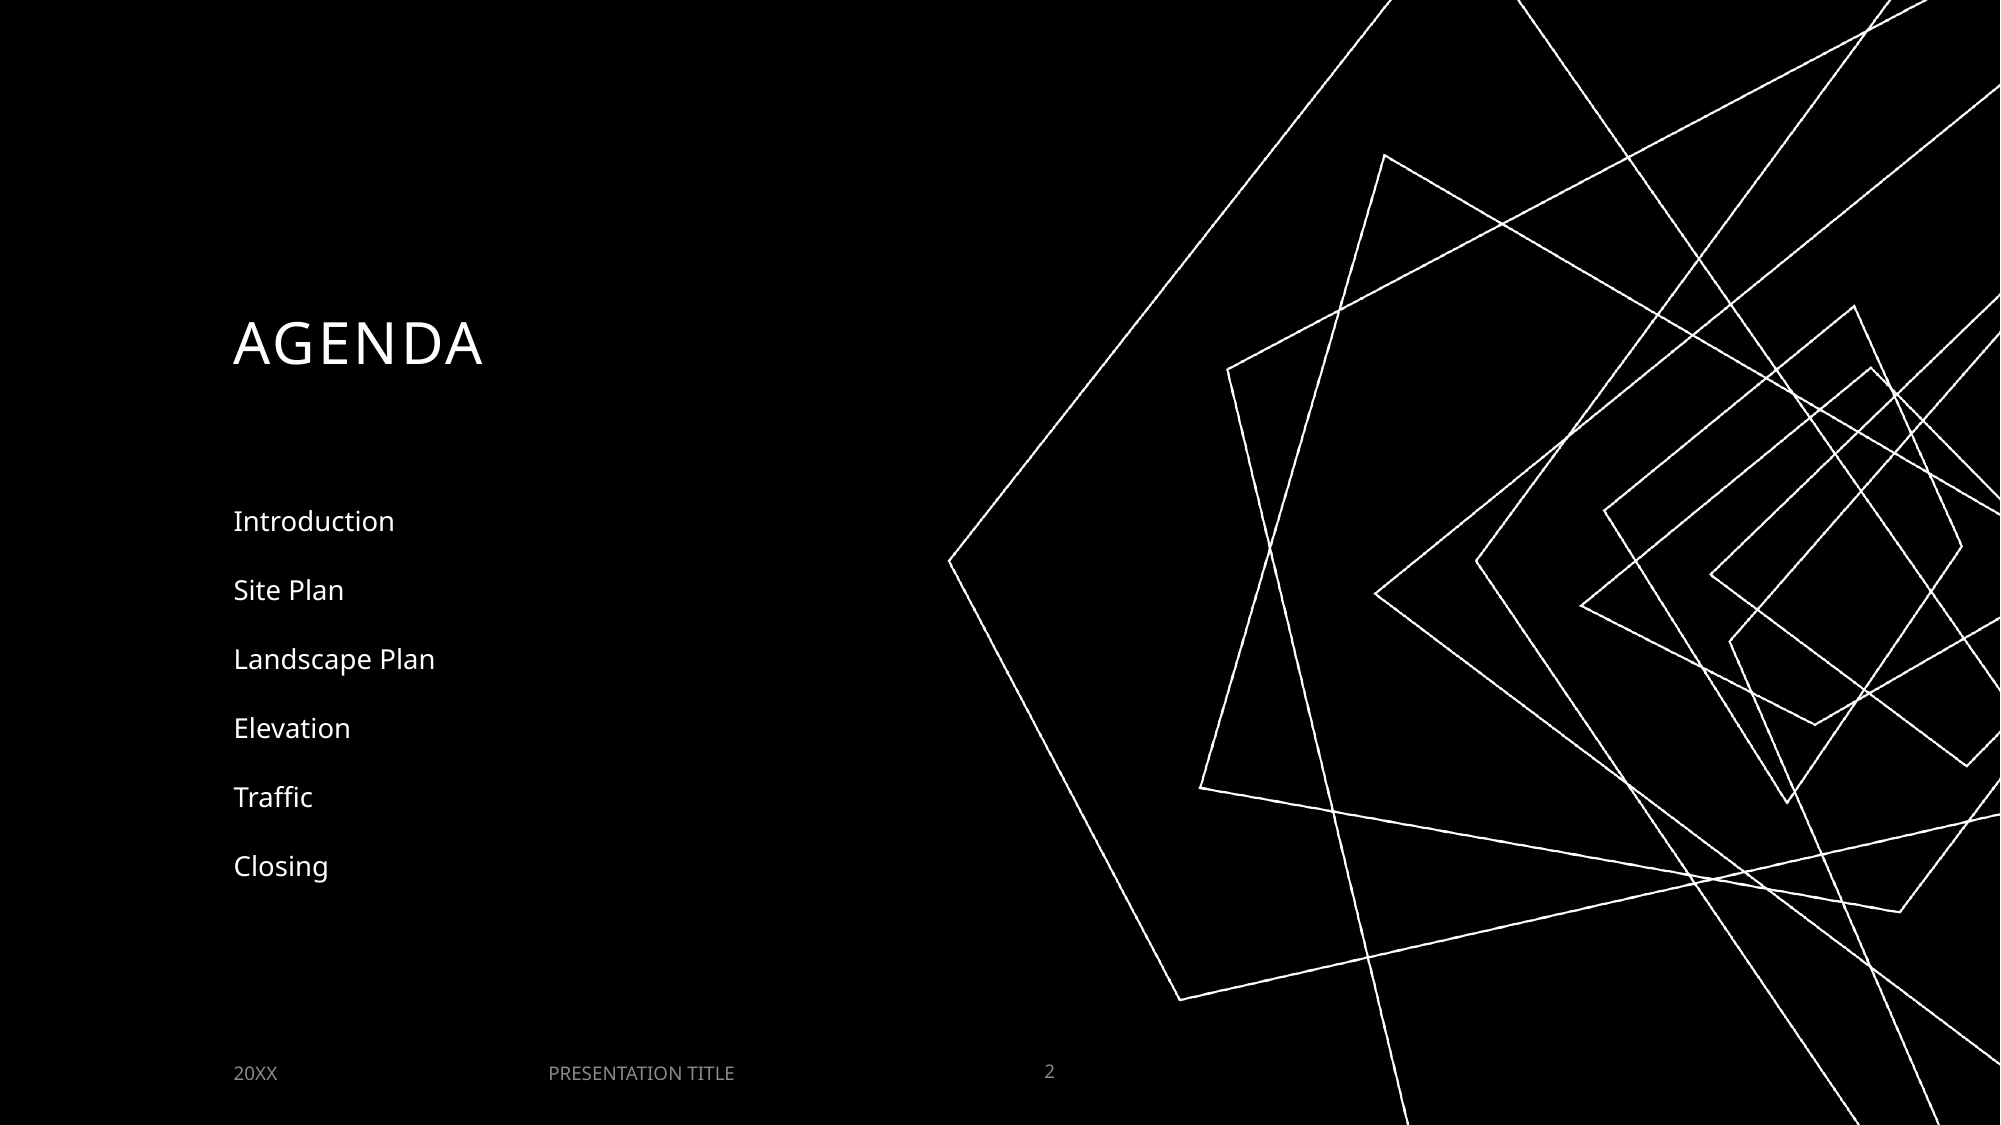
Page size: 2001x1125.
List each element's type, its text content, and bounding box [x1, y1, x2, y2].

footer PRESENTATION TITLE [437, 1042, 846, 1103]
picture [900, 0, 2000, 1125]
list Introduction Site Plan Landscape Plan Elevation Traffic Closing [218, 479, 694, 893]
title AGENDA [218, 167, 694, 385]
slide_number 2 [908, 1042, 1071, 1103]
slide_number 20XX [218, 1042, 381, 1103]
